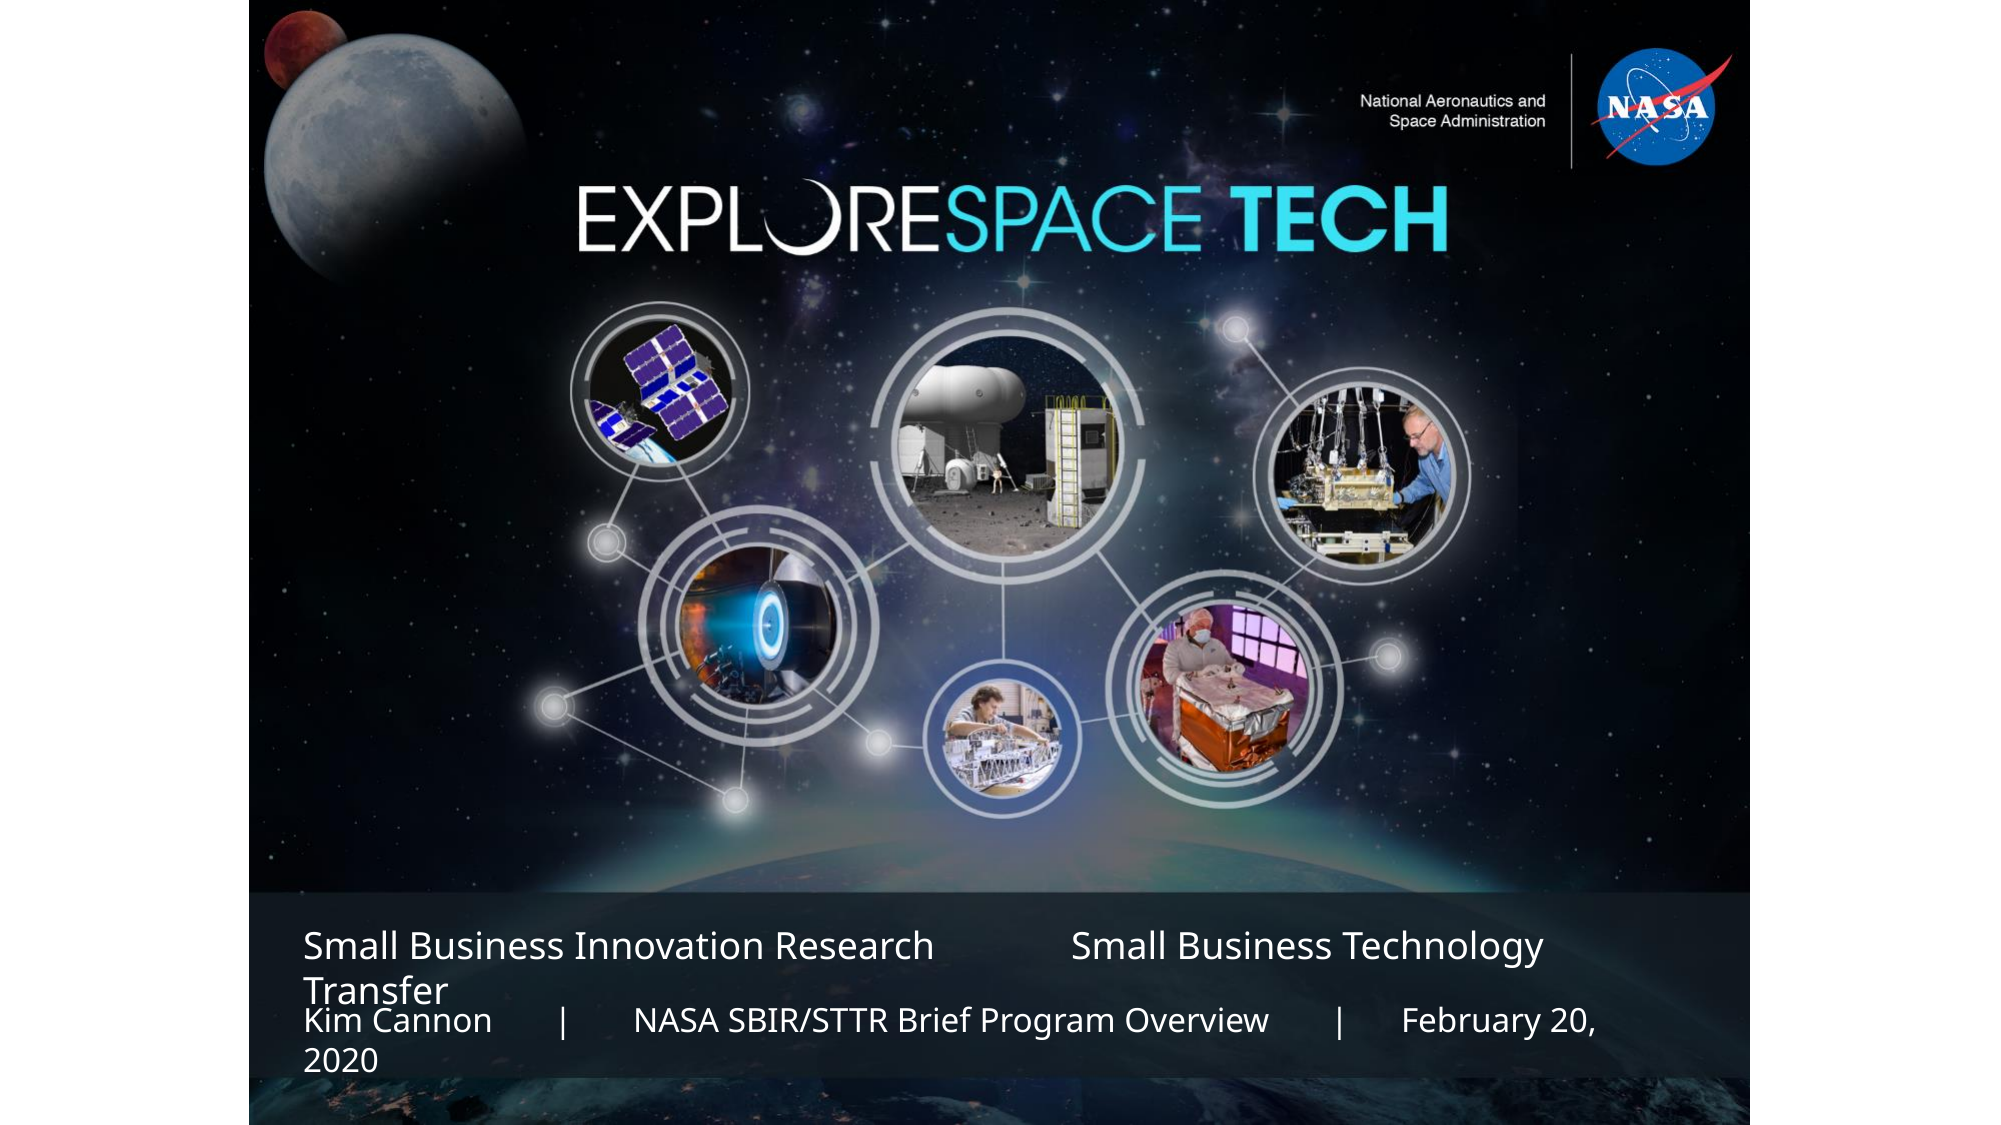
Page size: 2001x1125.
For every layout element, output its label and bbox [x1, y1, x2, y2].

picture [249, 0, 1750, 1125]
